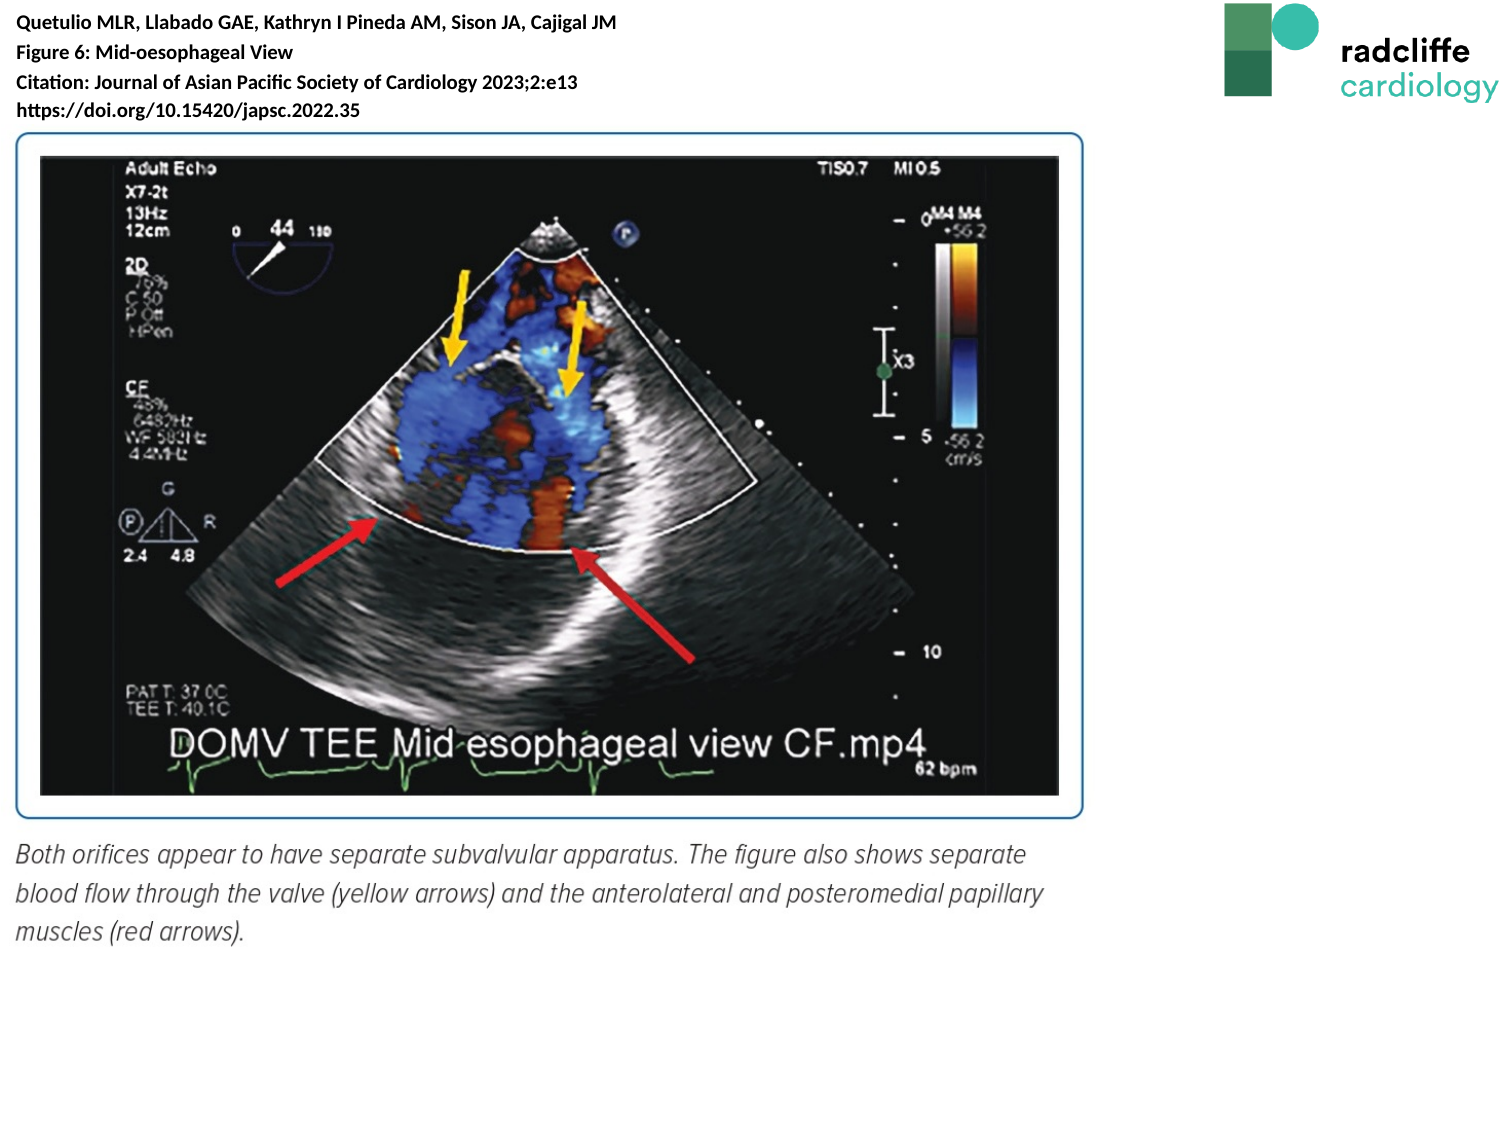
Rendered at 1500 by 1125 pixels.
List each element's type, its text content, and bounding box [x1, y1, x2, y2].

text_box https://doi.org/10.15420/japsc.2022.35 [1, 89, 1500, 129]
text_box Quetulio MLR, Llabado GAE, Kathryn I Pineda AM, Sison JA, Cajigal JM [1, 1, 939, 31]
picture [1224, 1, 1499, 104]
picture [1, 124, 1096, 955]
text_box Figure 6: Mid-oesophageal View [1, 31, 1224, 60]
text_box Citation: Journal of Asian Pacific Society of Cardiology 2023;2:e13 [1, 60, 1224, 89]
